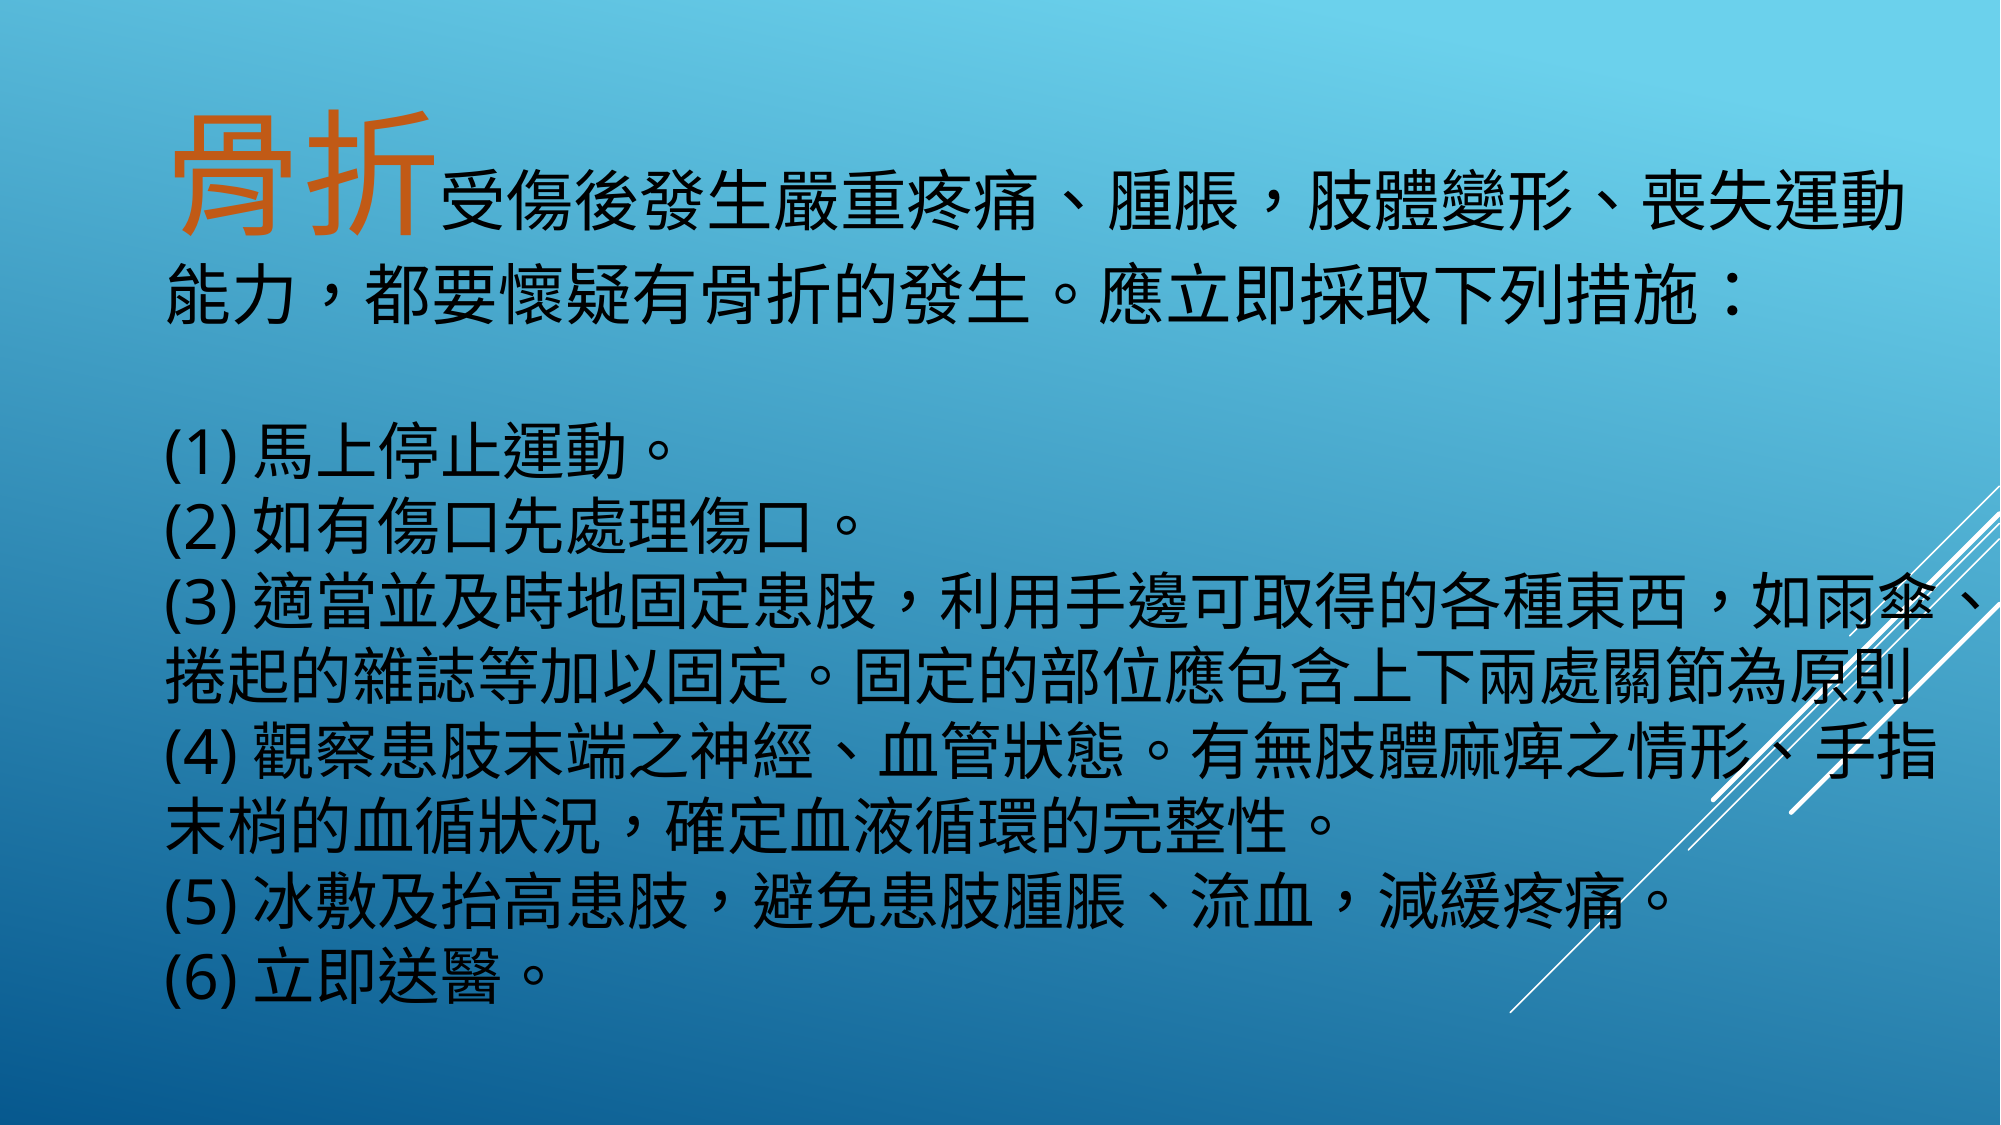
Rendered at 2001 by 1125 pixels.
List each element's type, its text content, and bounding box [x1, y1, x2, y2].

text_box 骨折受傷後發生嚴重疼痛、腫脹，肢體變形、喪失運動能力，都要懷疑有骨折的發生。應立即採取下列措施： (1)馬上停止運動。 (2)如有傷口先處理傷口。 (3)適當並及時地固定患肢，利用手邊可取得的各種東西，如雨傘、捲起的雜誌等加以固定。固定的部位應包含上下兩處關節為原則 (4)觀察患肢末端之神經、血管狀態。有無肢體麻痺之情形、手指末梢的血循狀況，確定血液循環的完整性。 (5)冰敷及抬高患肢，避免患肢腫脹、流血，減緩疼痛。 (6)立即送醫。 [149, 80, 1969, 1020]
